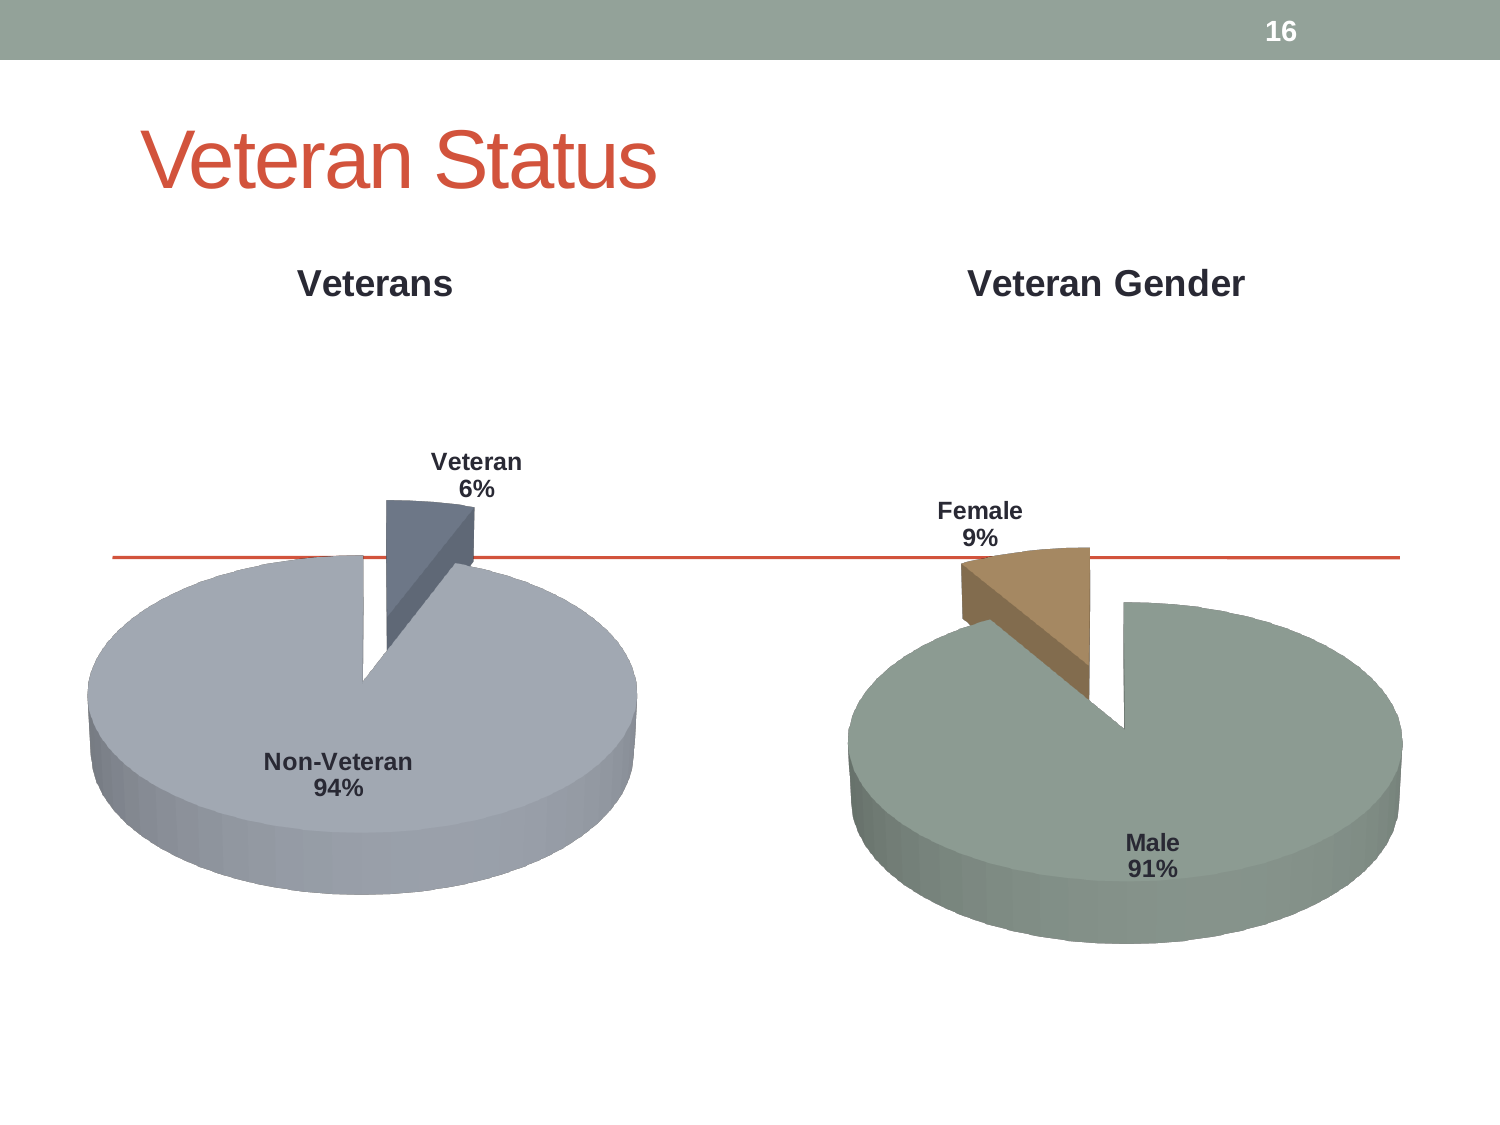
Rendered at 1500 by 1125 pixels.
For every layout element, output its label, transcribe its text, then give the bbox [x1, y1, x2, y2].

slide_number 16 [1250, 3, 1425, 57]
chart [0, 224, 1500, 1125]
title Veteran Status [125, 37, 1400, 213]
